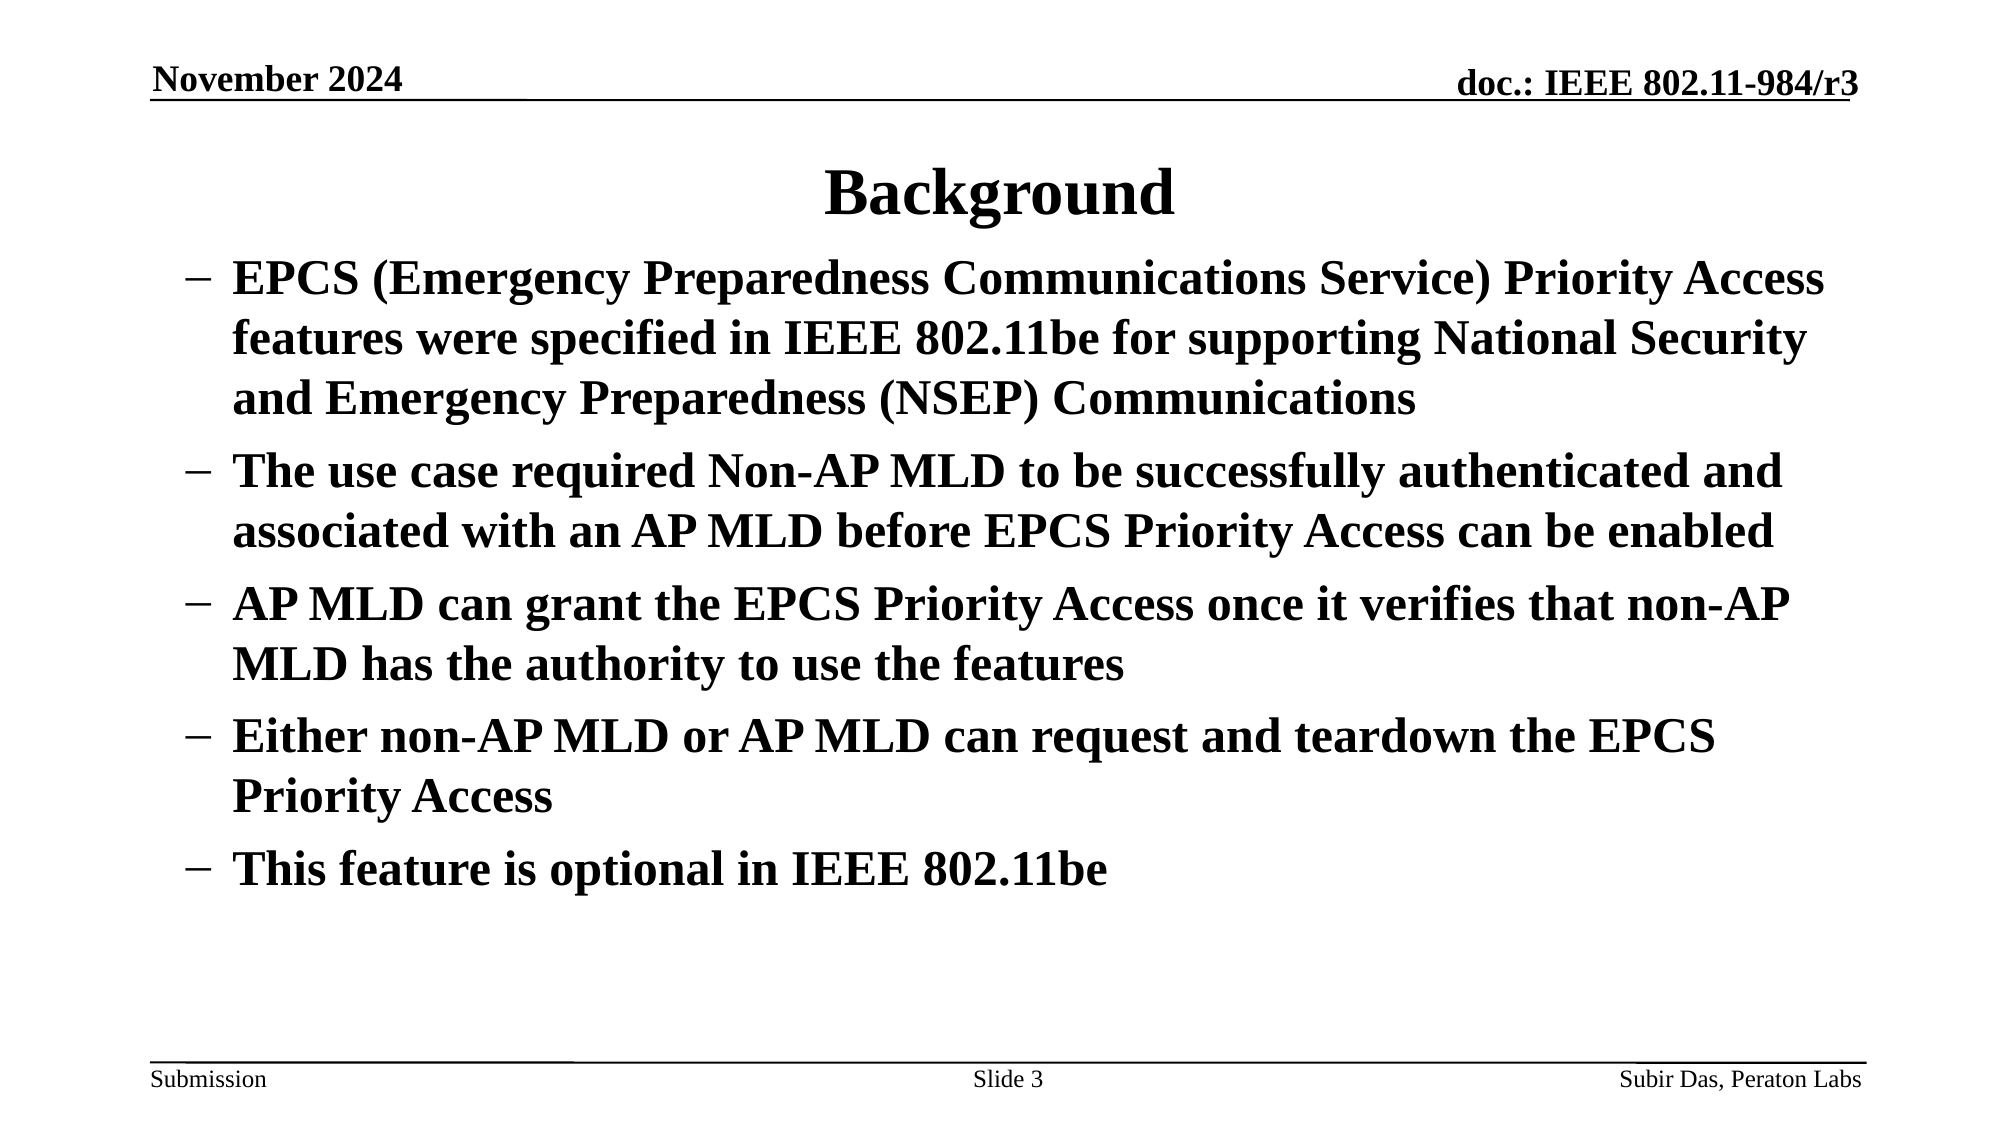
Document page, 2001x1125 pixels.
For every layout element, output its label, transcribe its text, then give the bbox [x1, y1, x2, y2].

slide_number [152, 54, 563, 100]
footer Subir Das, Peraton Labs [1171, 1061, 1869, 1093]
title Background [149, 112, 1850, 263]
slide_number Slide 3 [950, 1061, 1067, 1123]
list EPCS (Emergency Preparedness Communications Service) Priority Access features were specified in IEEE 802.11be for supporting National Security and Emergency Preparedness (NSEP) Communications The use case required Non-AP MLD to be successfully authenticated and associated with an AP MLD before EPCS Priority Access can be enabled AP MLD can grant the EPCS Priority Access once it verifies that non-AP MLD has the authority to use the features Either non-AP MLD or AP MLD can request and teardown the EPCS Priority Access This feature is optional in IEEE 802.11be [161, 237, 1862, 988]
